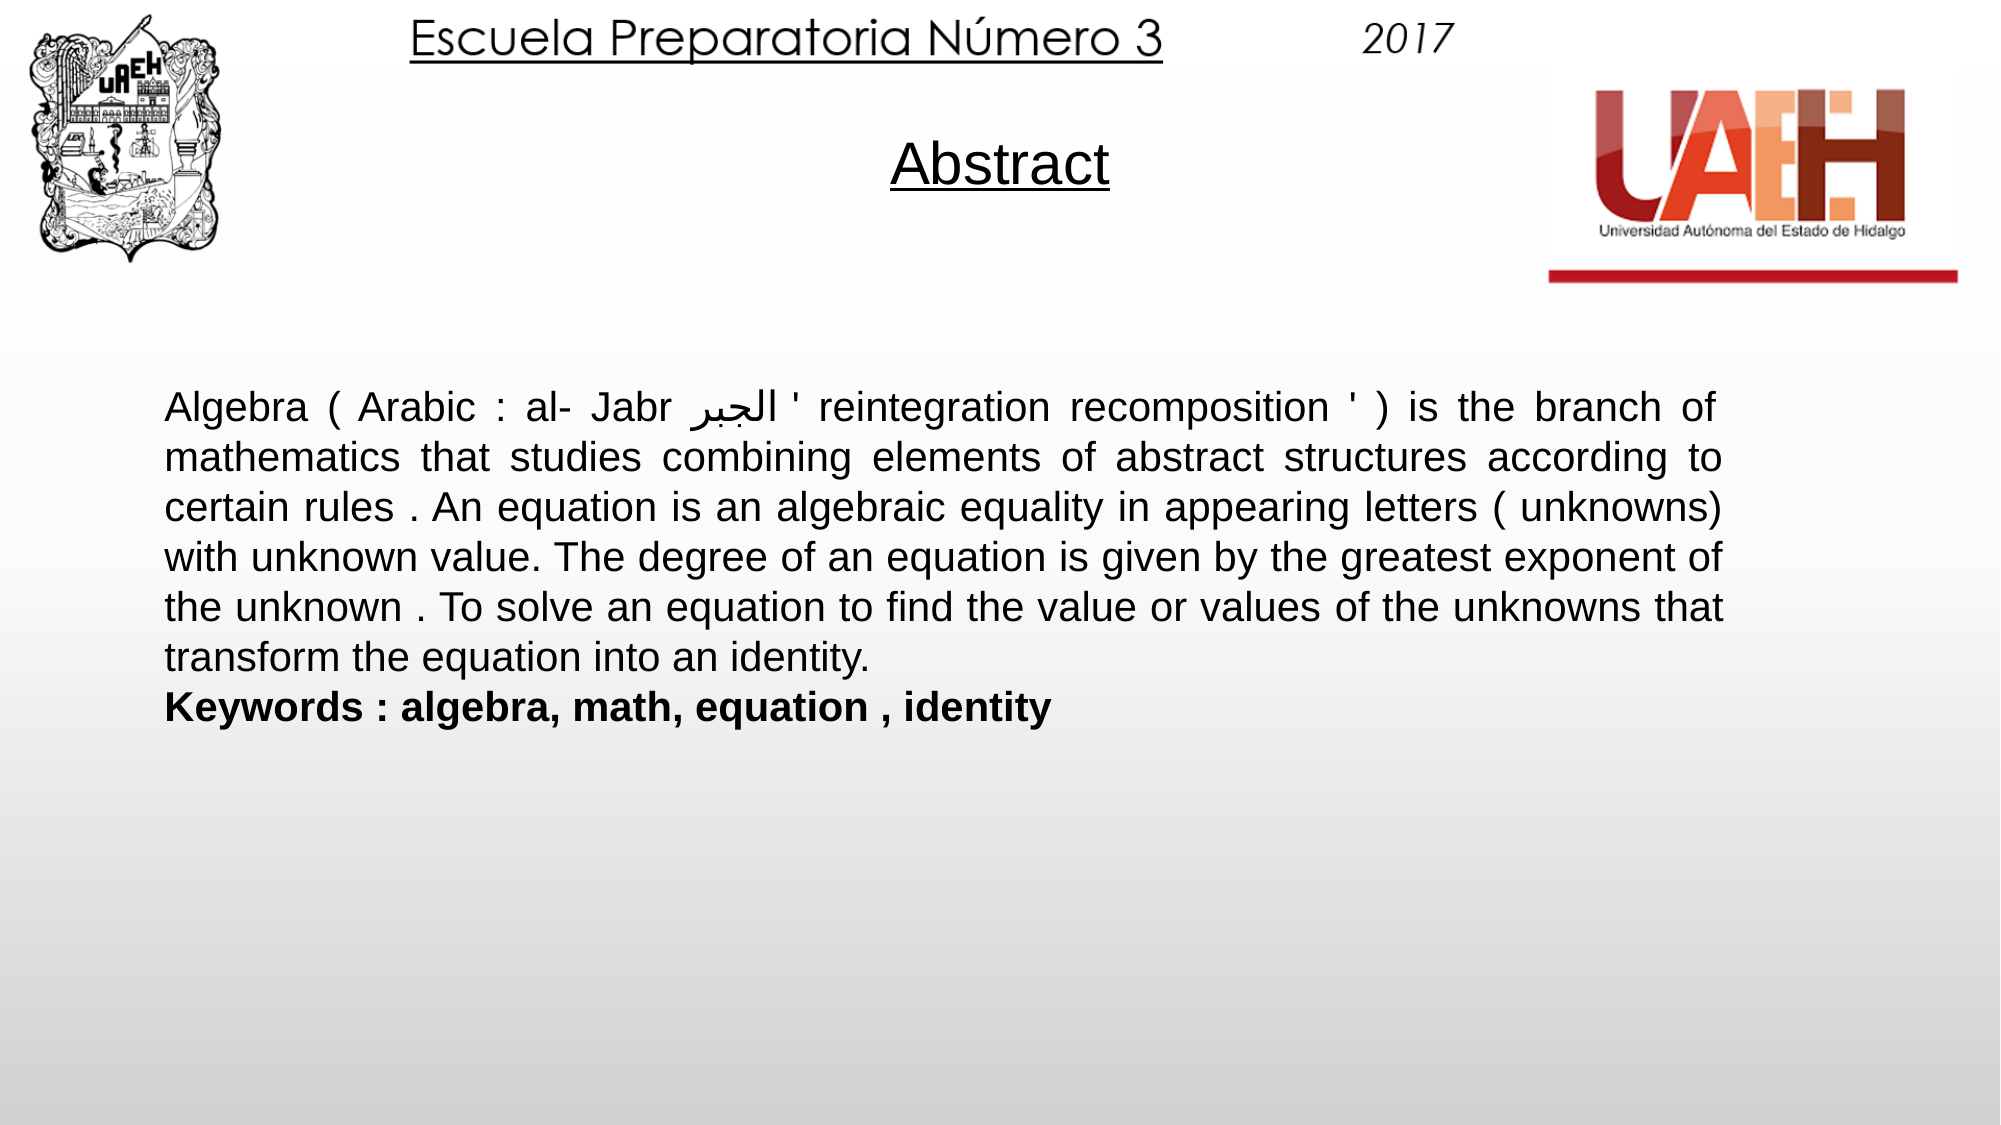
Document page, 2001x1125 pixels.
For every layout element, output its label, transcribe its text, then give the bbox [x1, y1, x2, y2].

picture [0, 0, 2001, 1125]
title Abstract [137, 59, 1863, 278]
text_box Algebra ( Arabic : al- Jabr الجبر ' reintegration recomposition ' ) is the branch of mathematics that studies combining elements of abstract structures according to certain rules . An equation is an algebraic equality in appearing letters ( unknowns) with unknown value. The degree of an equation is given by the greatest exponent of the unknown . To solve an equation to find the value or values ​​of the unknowns that transform the equation into an identity. Keywords : algebra, math, equation , identity [164, 279, 1724, 730]
